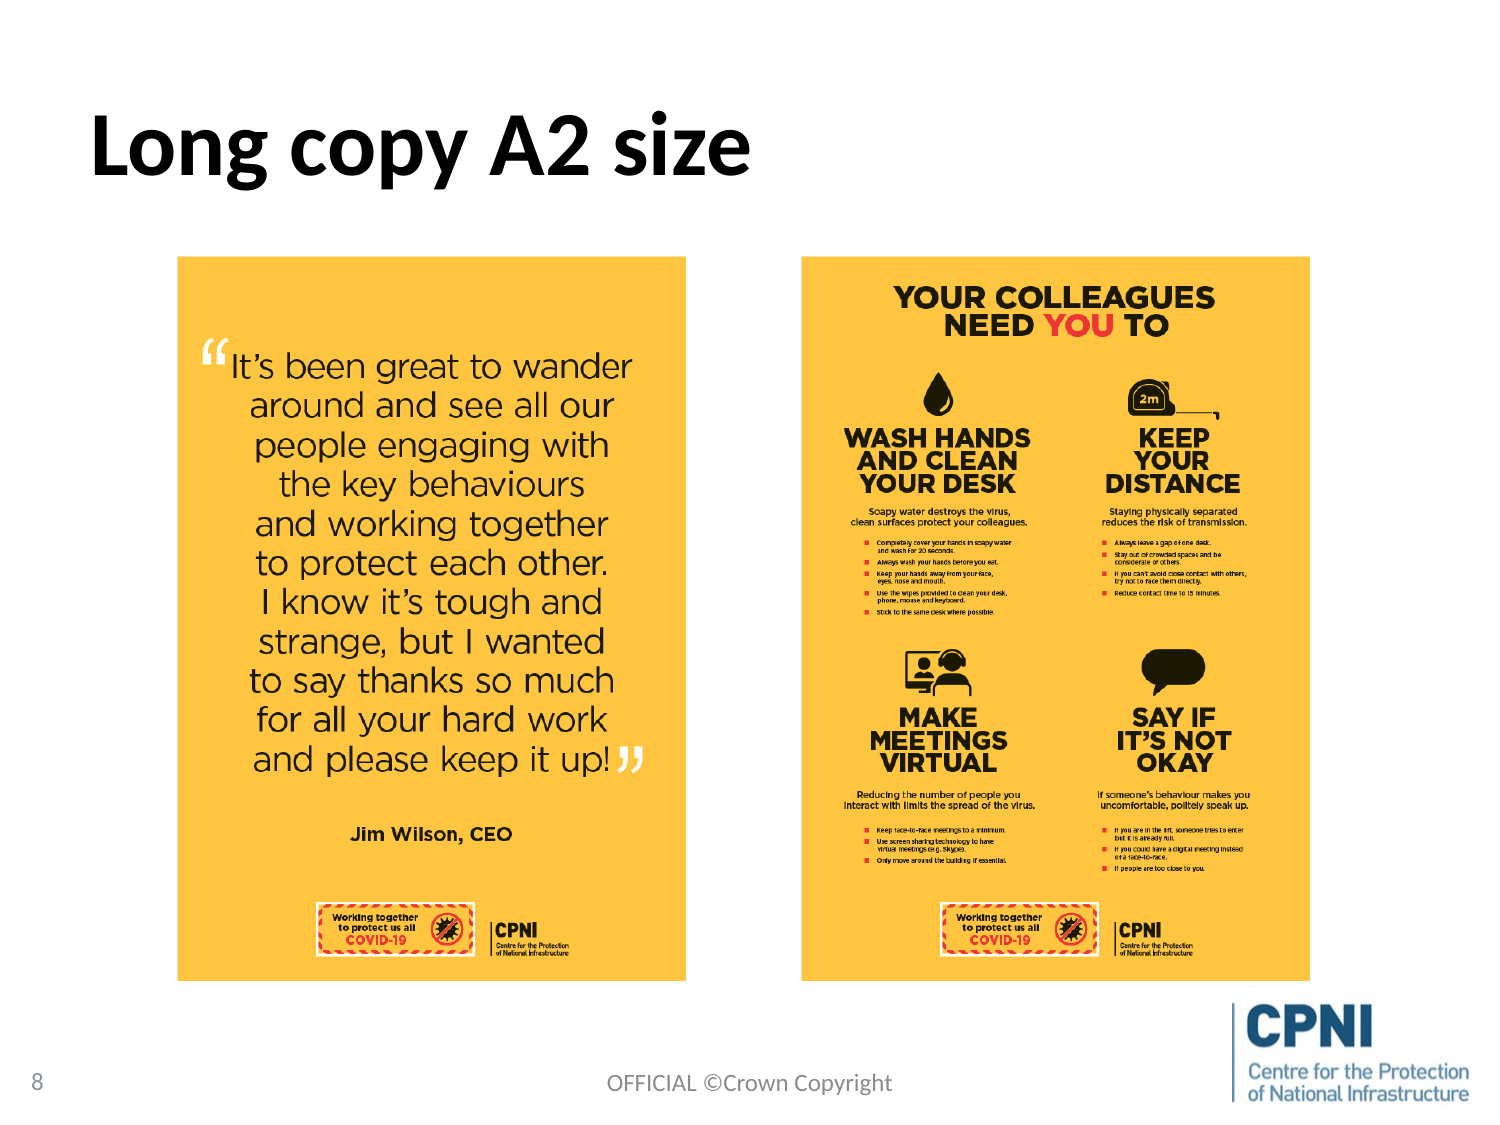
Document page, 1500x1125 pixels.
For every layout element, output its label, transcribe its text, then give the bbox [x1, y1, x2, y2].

picture [794, 249, 1495, 1125]
title Long copy A2 size [75, 45, 1425, 233]
footer OFFICIAL ©Crown Copyright [512, 1051, 988, 1112]
slide_number 8 [15, 1050, 89, 1111]
picture [169, 249, 693, 989]
